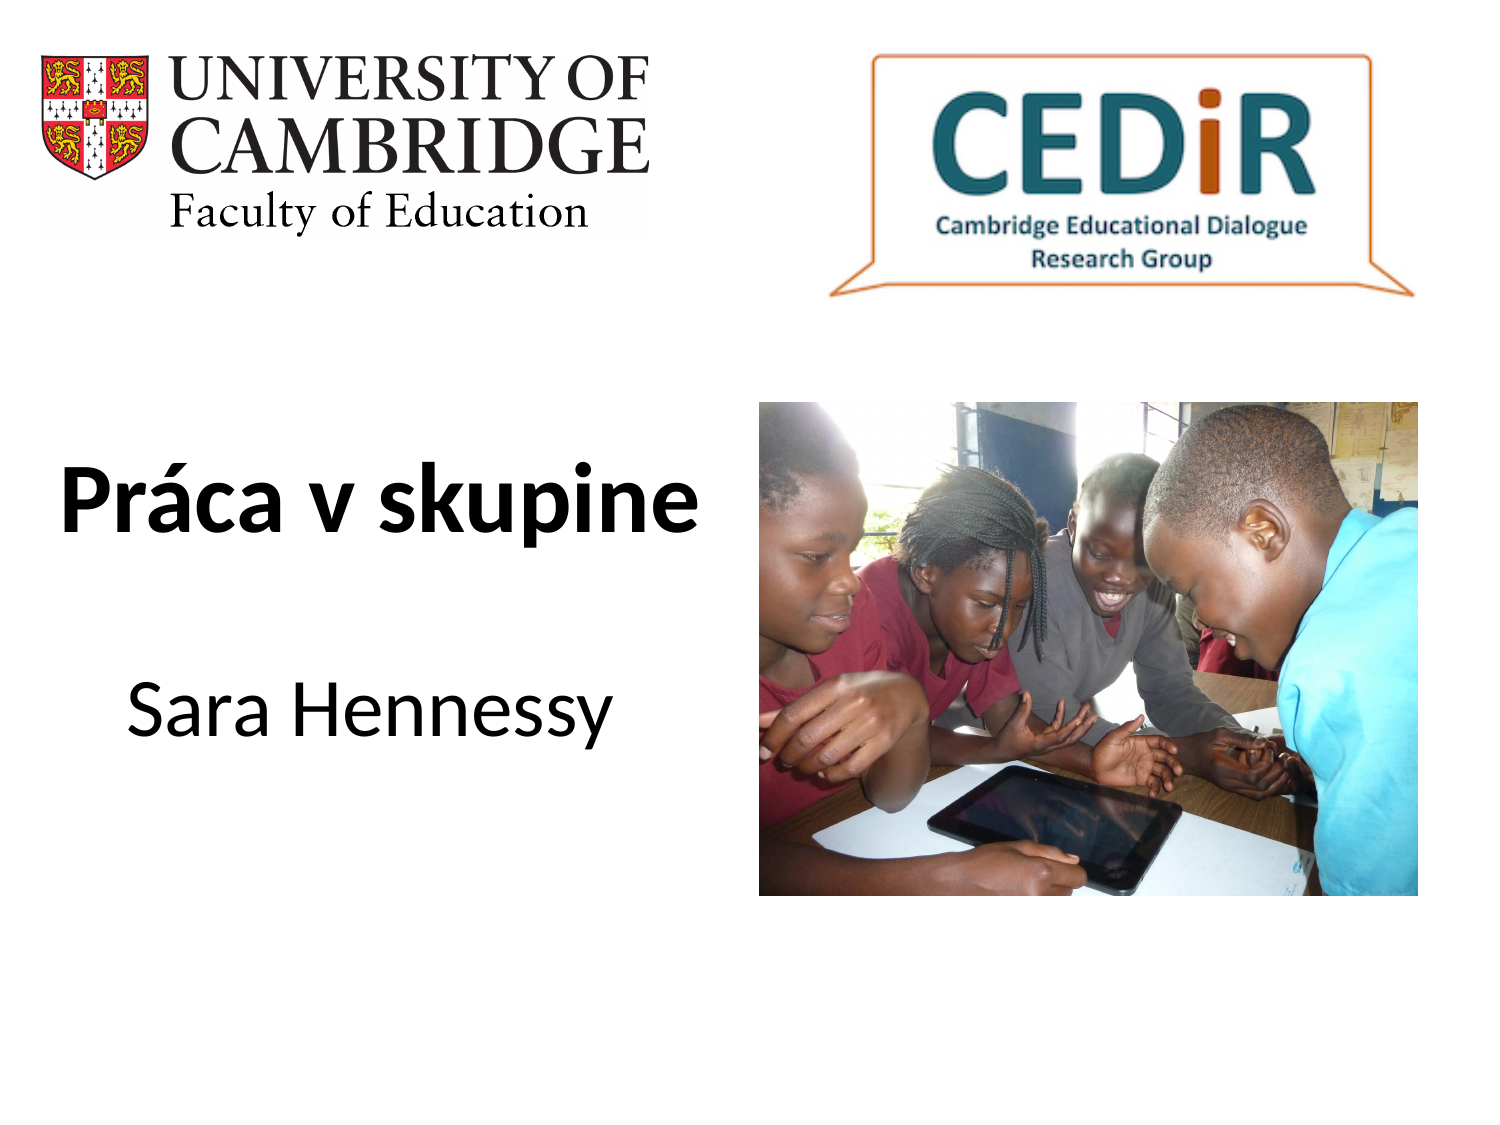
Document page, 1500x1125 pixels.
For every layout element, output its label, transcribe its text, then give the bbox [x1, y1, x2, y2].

picture [827, 48, 1418, 301]
title Práca v skupine Sara Hennessy [40, 427, 720, 1099]
picture [759, 401, 1418, 896]
picture [40, 54, 650, 237]
